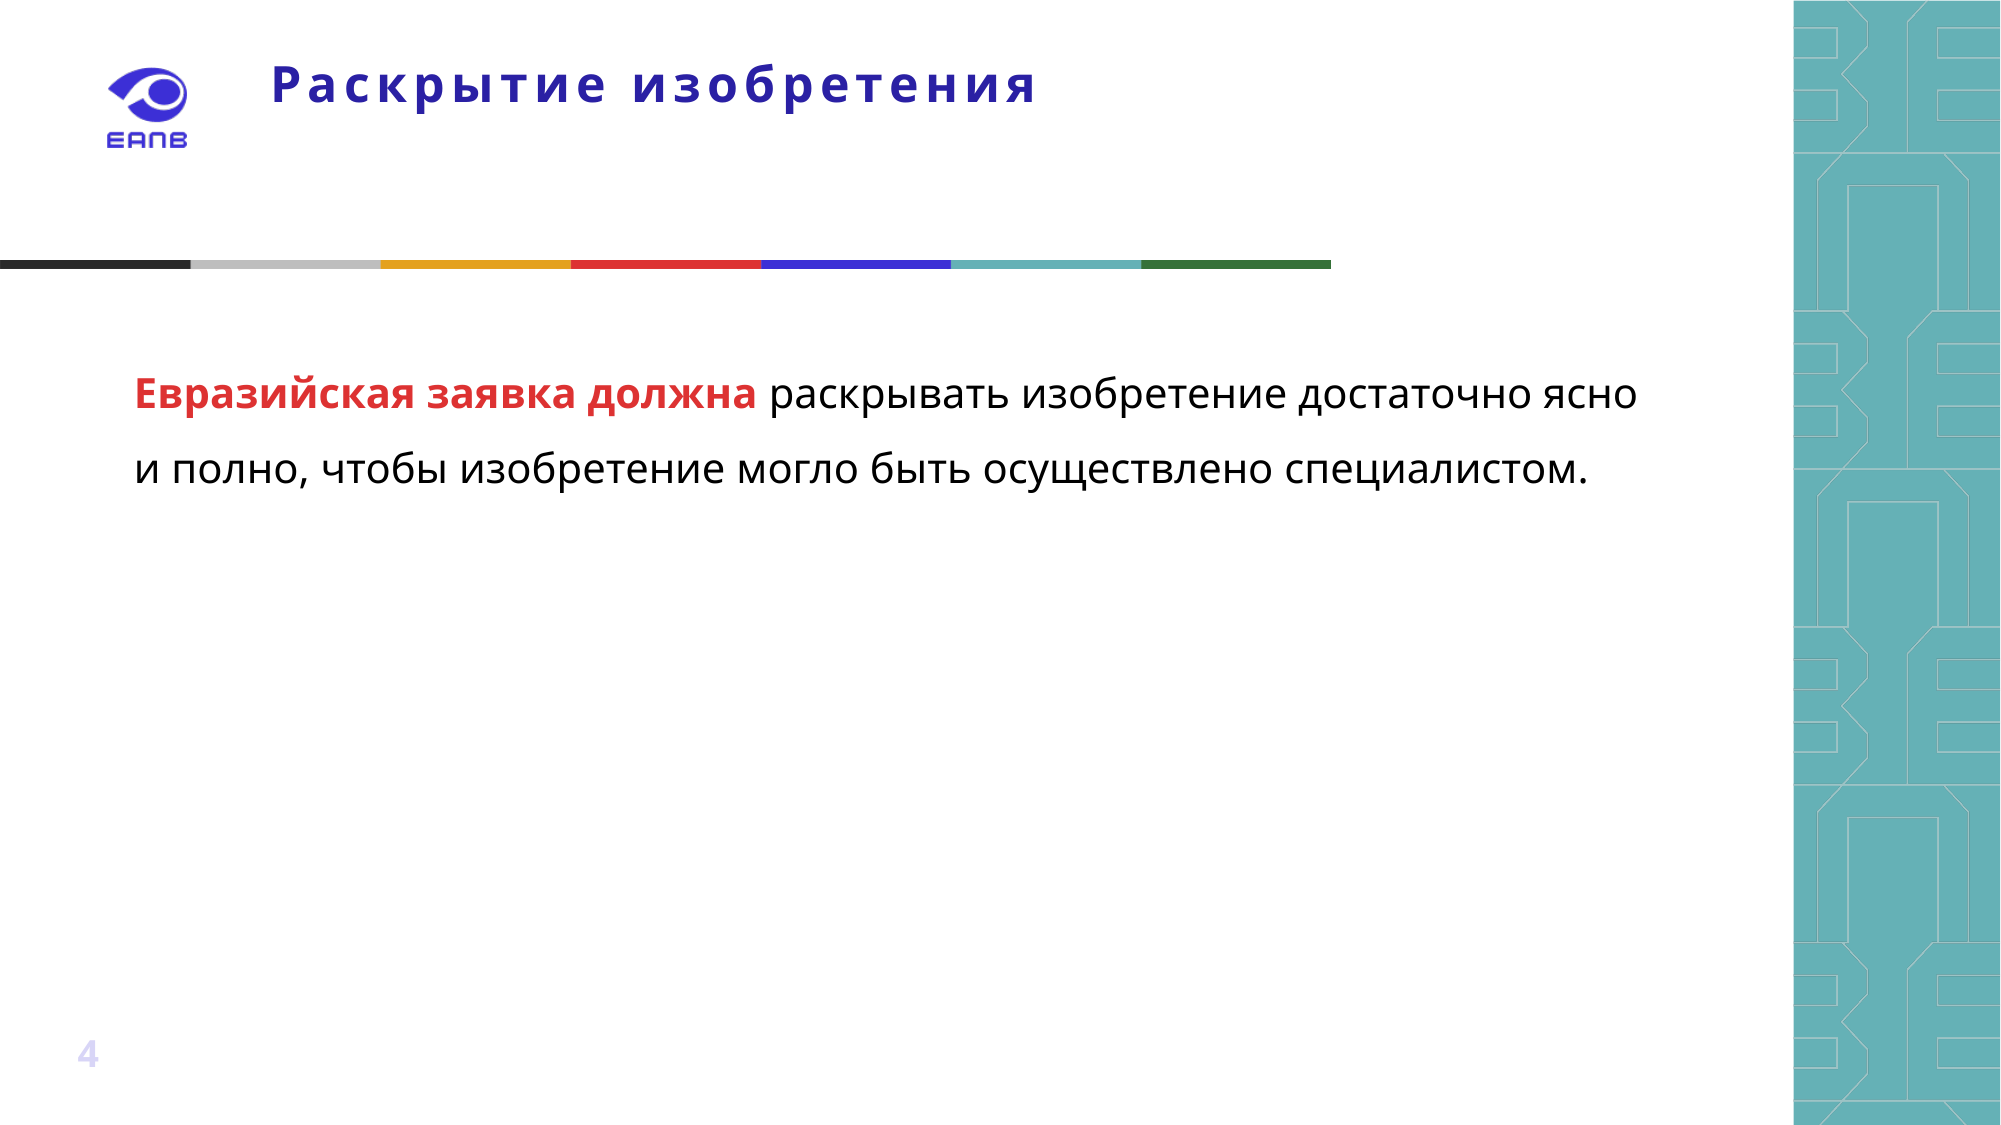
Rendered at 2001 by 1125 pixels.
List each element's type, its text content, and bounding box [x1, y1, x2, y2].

picture [1793, 0, 2001, 1125]
picture [107, 67, 187, 148]
list Евразийская заявка должна раскрывать изобретение достаточно ясно и полно, чтобы изобретение могло быть осуществлено специалистом. [118, 333, 1659, 568]
title Раскрытие изобретения [255, 51, 1840, 176]
picture [0, 260, 1331, 269]
